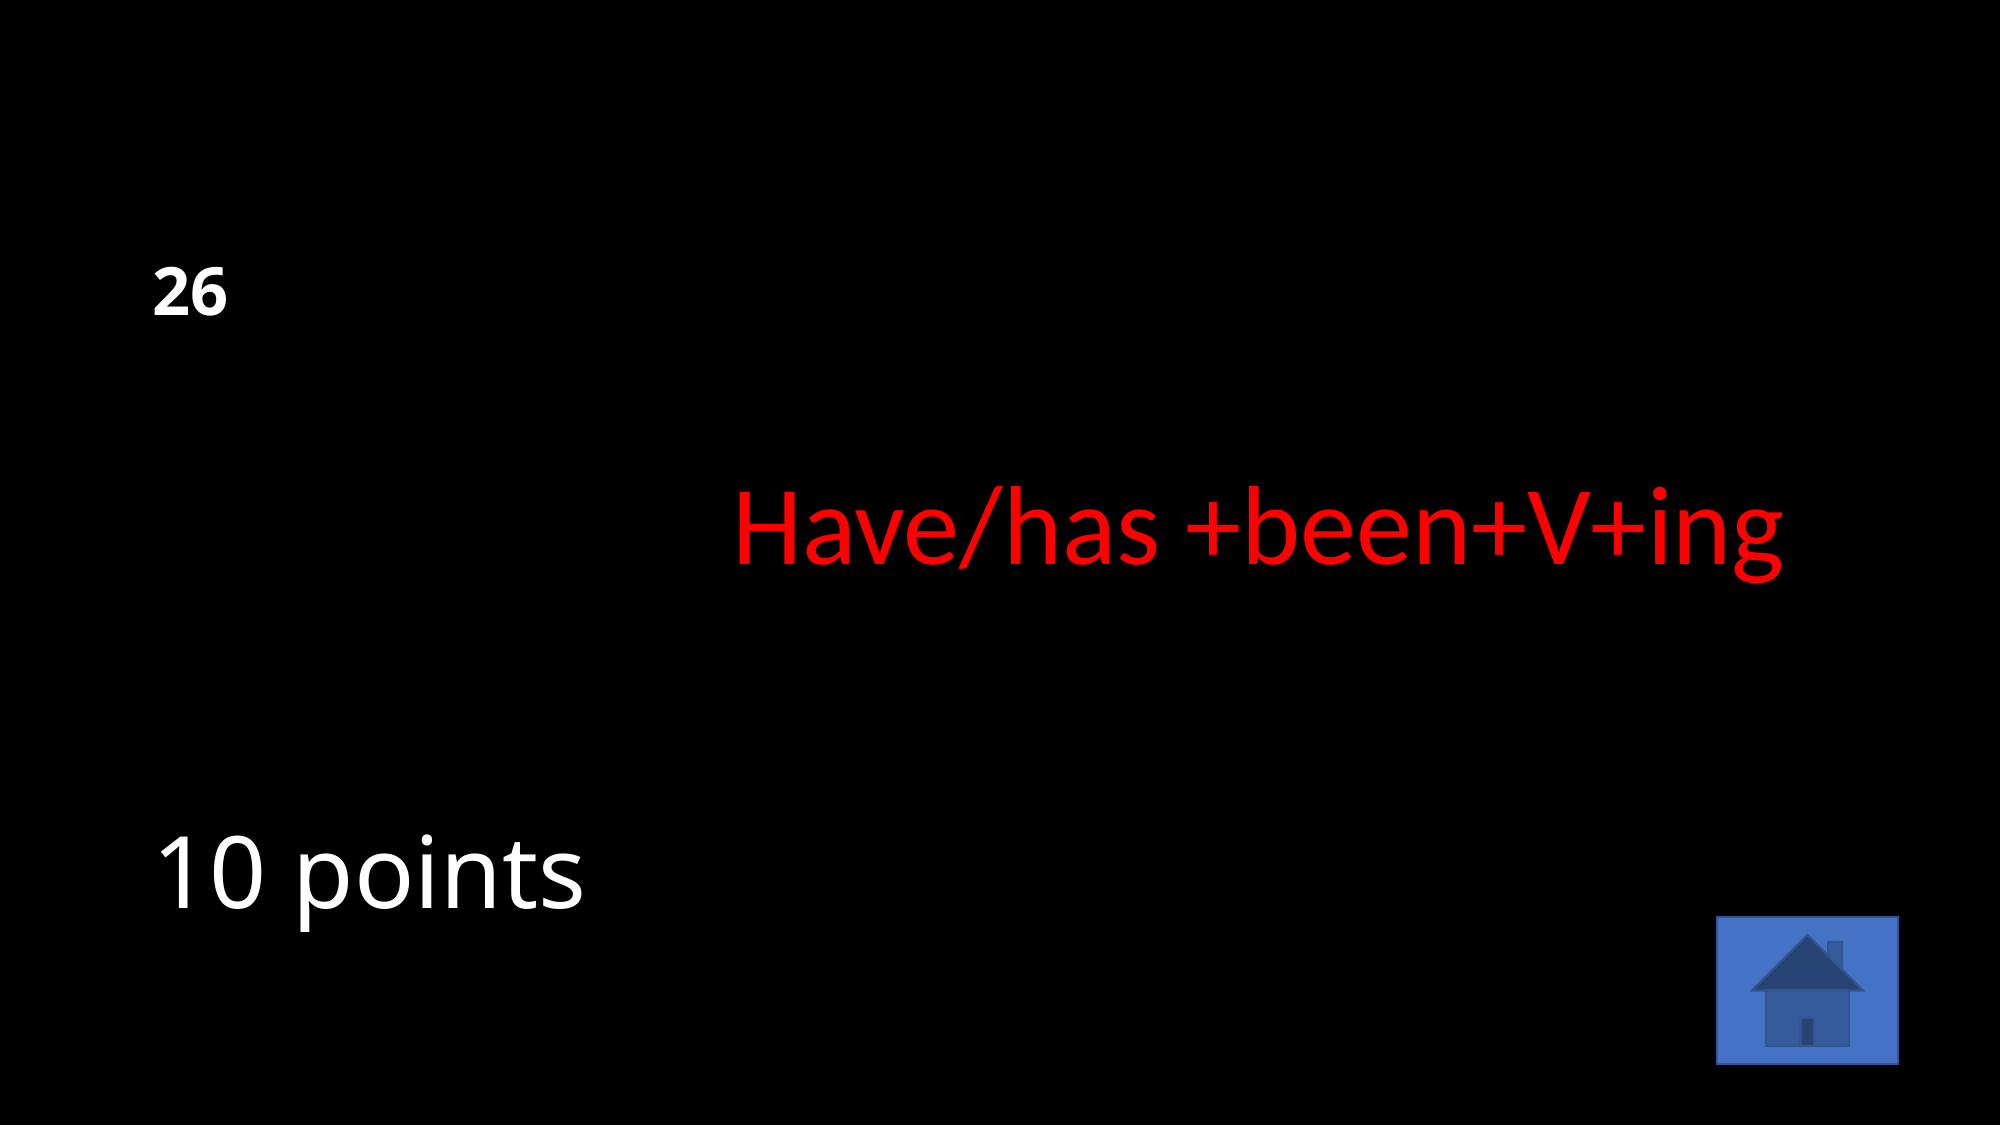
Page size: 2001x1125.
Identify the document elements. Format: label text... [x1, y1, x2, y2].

text_box [1716, 916, 1899, 1065]
list Have/has +been+V+ing [654, 75, 1863, 962]
title 26 [137, 75, 654, 338]
list 10 points [137, 815, 783, 963]
